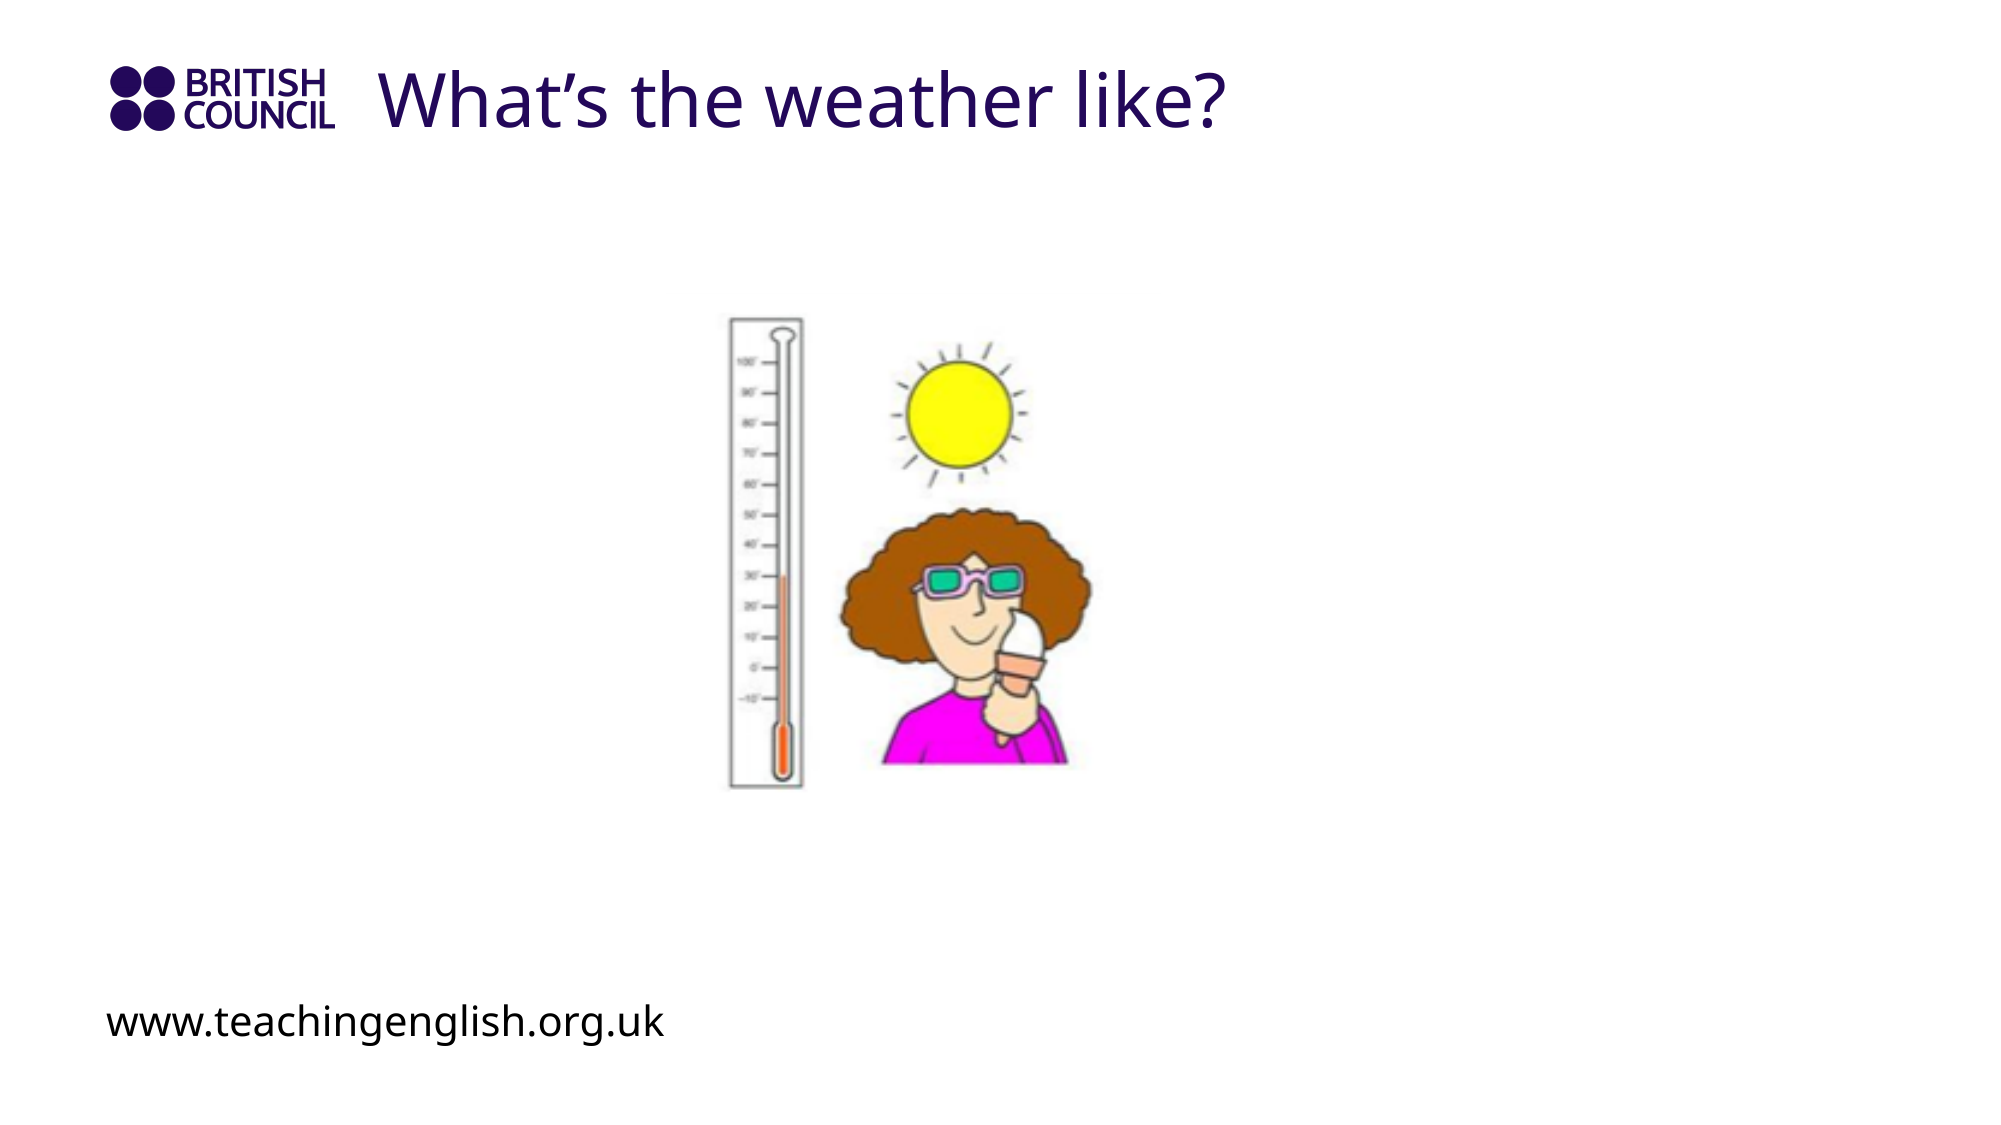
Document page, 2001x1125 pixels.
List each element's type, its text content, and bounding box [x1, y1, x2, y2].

text_box What’s the weather like? [362, 45, 1287, 151]
text_box [90, 44, 217, 99]
footer www.teachingenglish.org.uk [106, 1015, 1819, 1046]
picture [110, 66, 335, 131]
picture [666, 292, 1161, 802]
